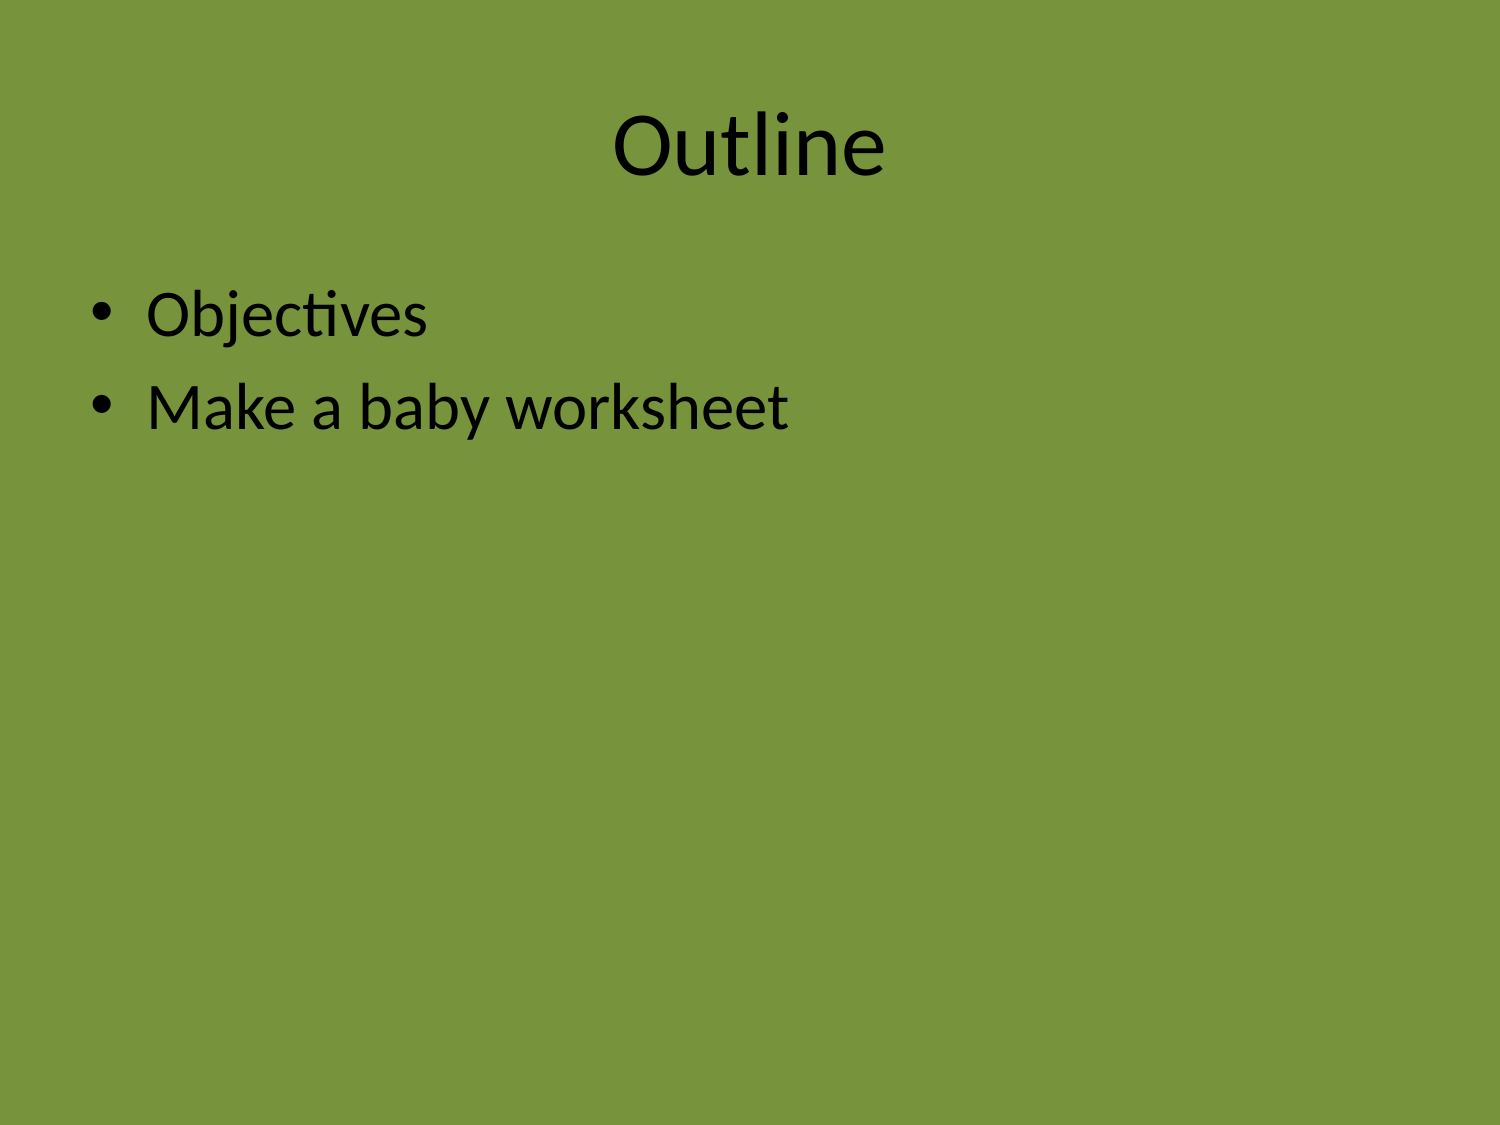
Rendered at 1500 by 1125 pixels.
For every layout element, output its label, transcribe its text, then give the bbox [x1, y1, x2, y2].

list Objectives Make a baby worksheet [75, 262, 1425, 1005]
title Outline [75, 45, 1425, 233]
